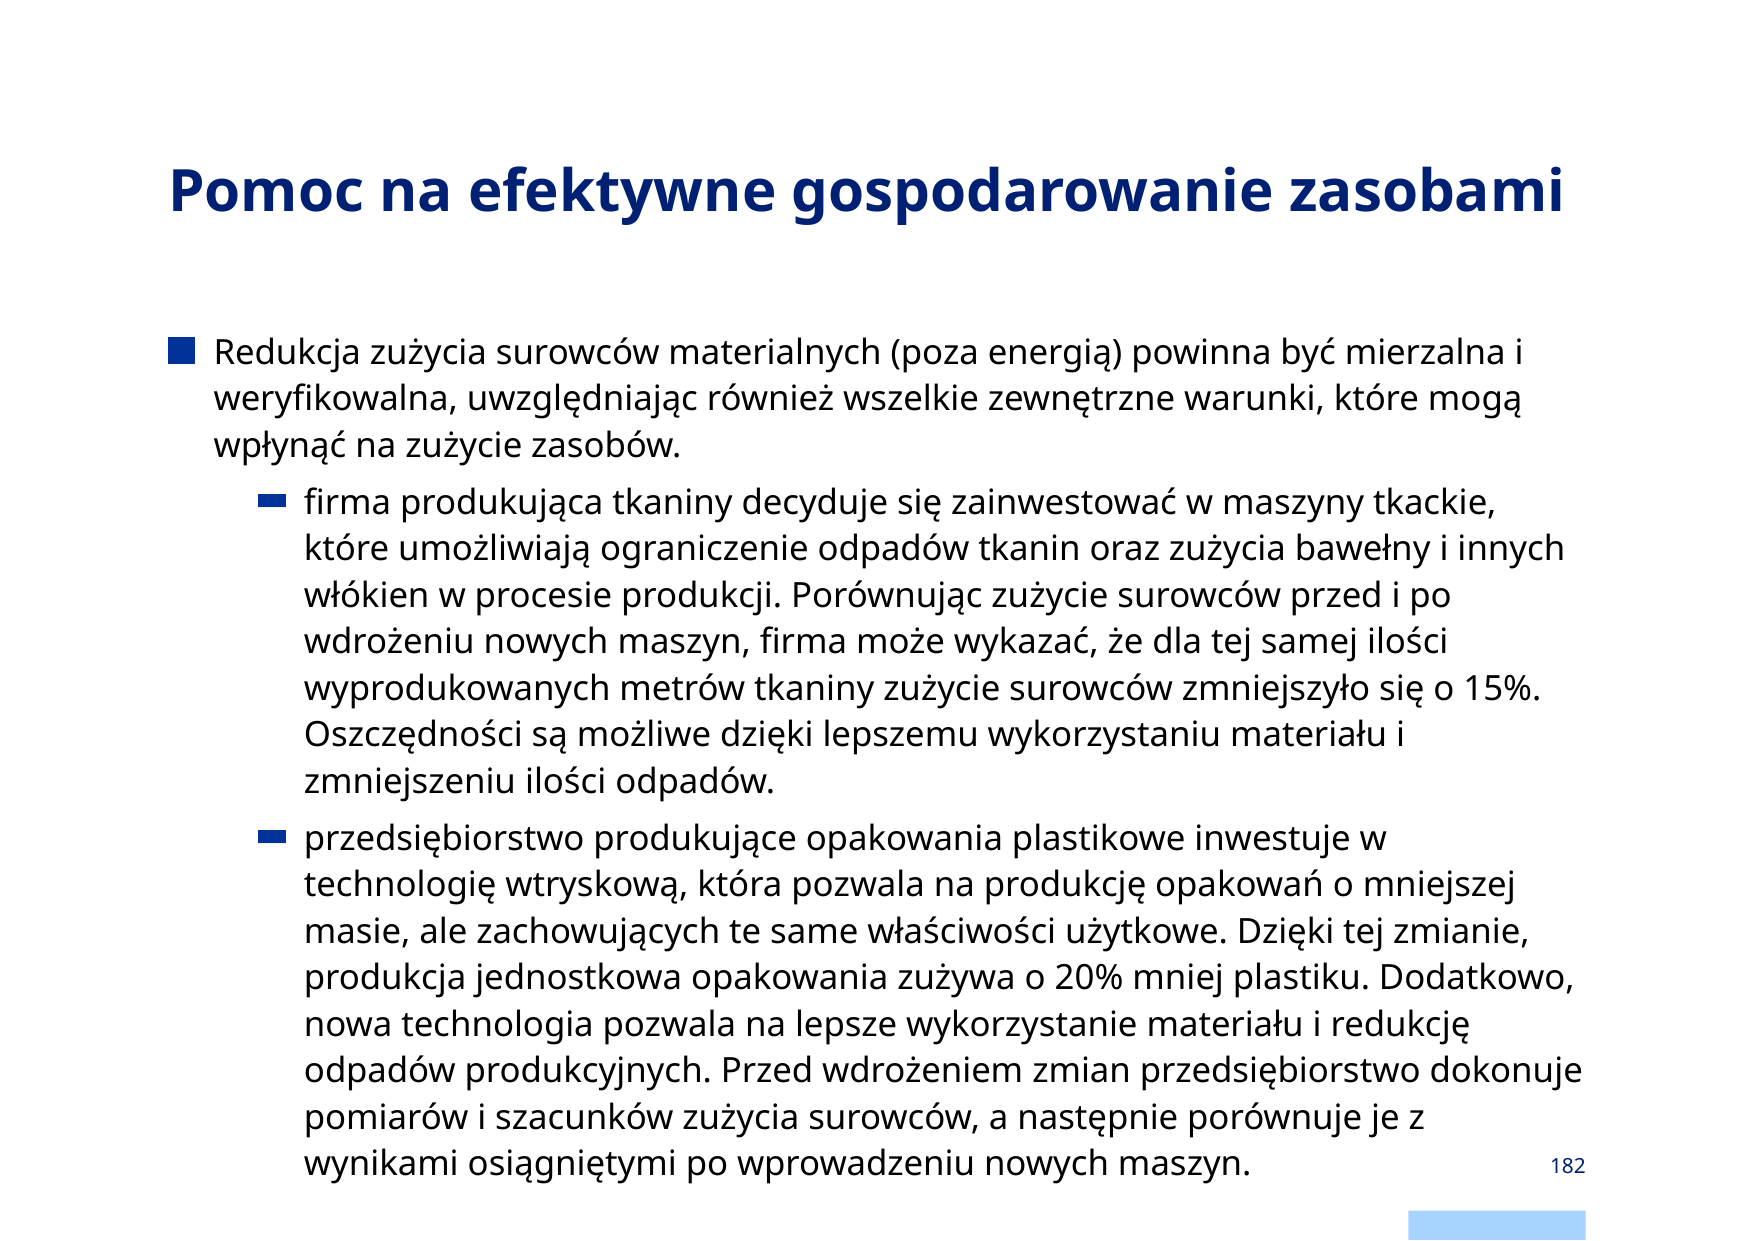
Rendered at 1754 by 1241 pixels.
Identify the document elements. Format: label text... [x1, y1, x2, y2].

title Pomoc na efektywne gospodarowanie zasobami [168, 147, 1586, 324]
picture [168, 337, 195, 364]
list Redukcja zużycia surowców materialnych (poza energią) powinna być mierzalna i weryfikowalna, uwzględniając również wszelkie zewnętrzne warunki, które mogą wpłynąć na zużycie zasobów. firma produkująca tkaniny decyduje się zainwestować w maszyny tkackie, które umożliwiają ograniczenie odpadów tkanin oraz zużycia bawełny i innych włókien w procesie produkcji. Porównując zużycie surowców przed i po wdrożeniu nowych maszyn, firma może wykazać, że dla tej samej ilości wyprodukowanych metrów tkaniny zużycie surowców zmniejszyło się o 15%. Oszczędności są możliwe dzięki lepszemu wykorzystaniu materiału i zmniejszeniu ilości odpadów. przedsiębiorstwo produkujące opakowania plastikowe inwestuje w technologię wtryskową, która pozwala na produkcję opakowań o mniejszej masie, ale zachowujących te same właściwości użytkowe. Dzięki tej zmianie, produkcja jednostkowa opakowania zużywa o 20% mniej plastiku. Dodatkowo, nowa technologia pozwala na lepsze wykorzystanie materiału i redukcję odpadów produkcyjnych. Przed wdrożeniem zmian przedsiębiorstwo dokonuje pomiarów i szacunków zużycia surowców, a następnie porównuje je z wynikami osiągniętymi po wprowadzeniu nowych maszyn. [168, 324, 1586, 1211]
slide_number 182 [1408, 1151, 1586, 1182]
picture [258, 823, 286, 850]
picture [258, 487, 286, 514]
